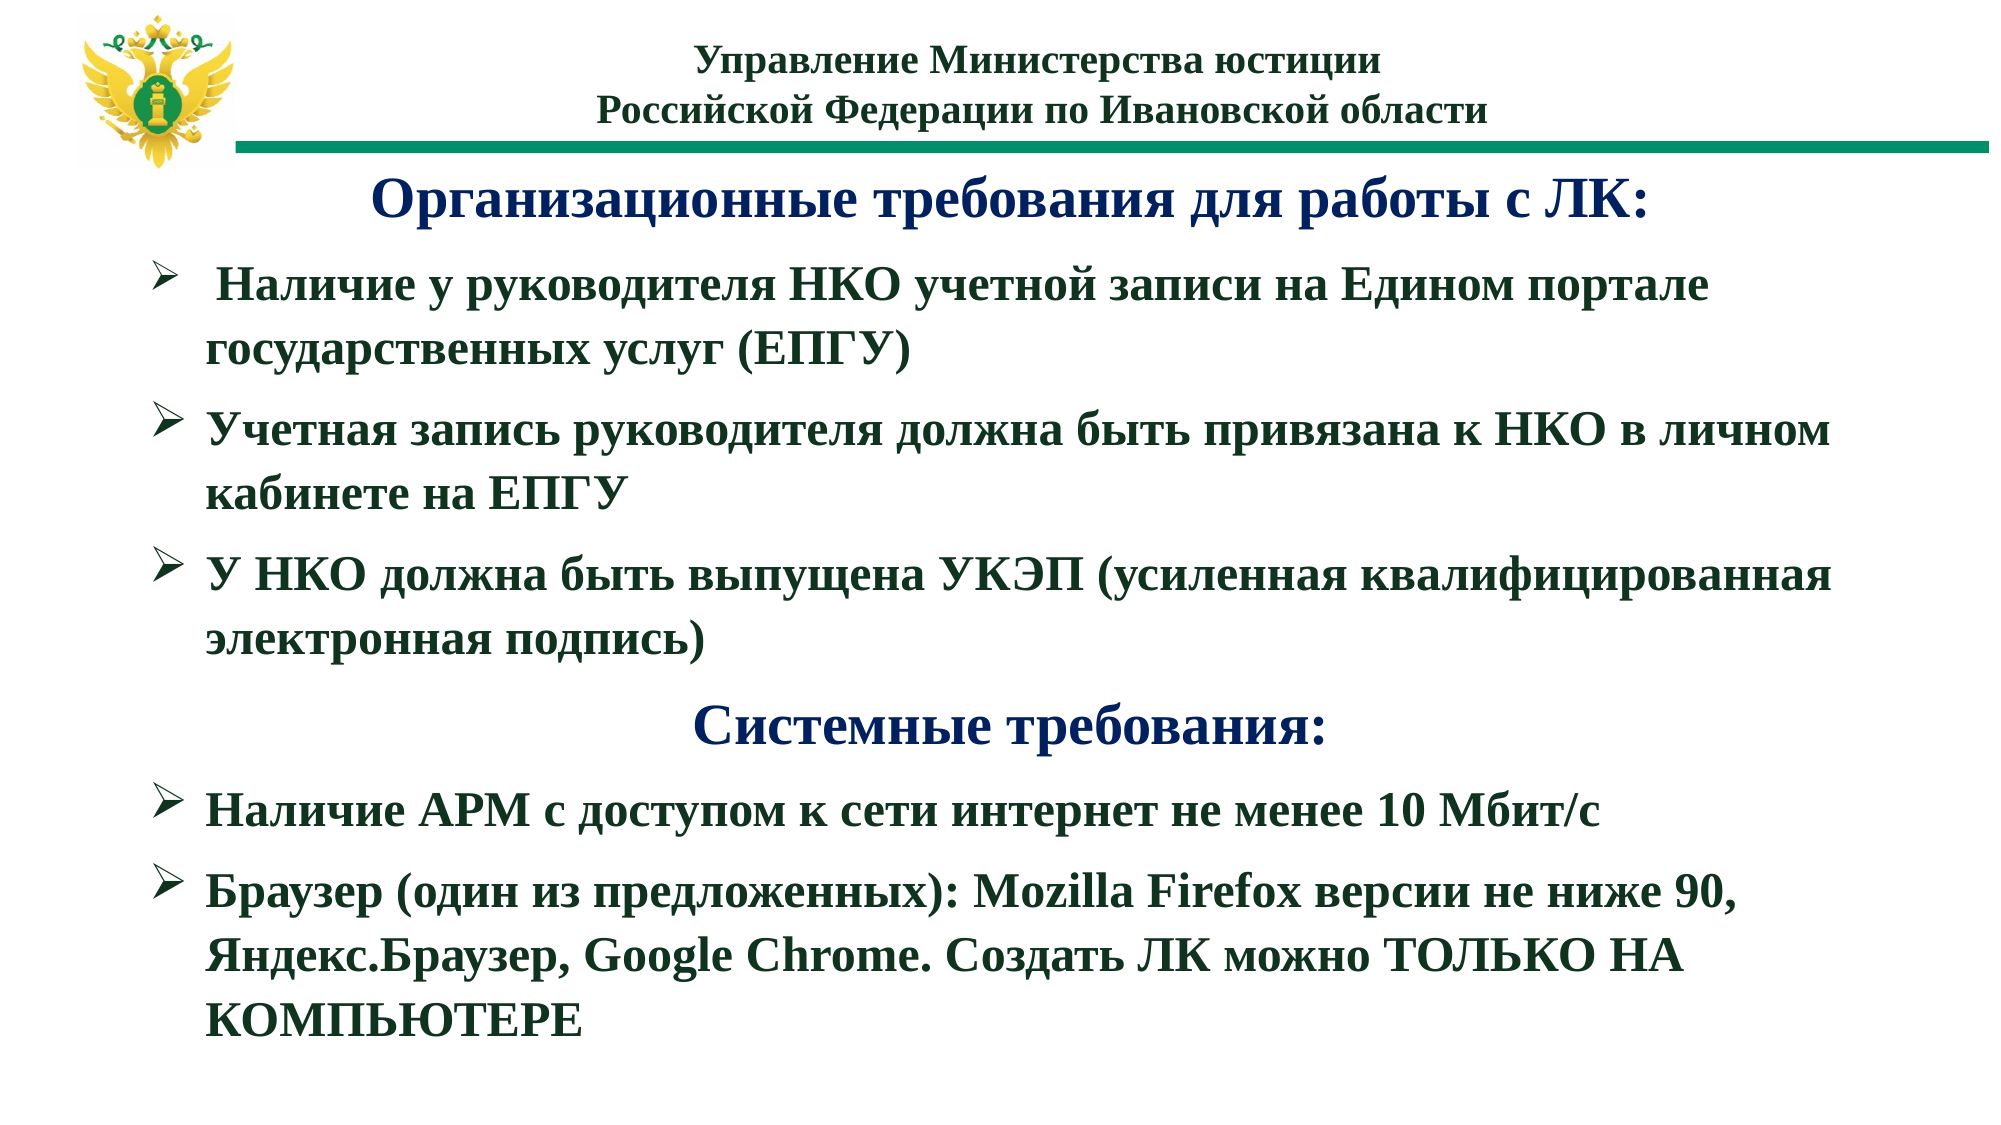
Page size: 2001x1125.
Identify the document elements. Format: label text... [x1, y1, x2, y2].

text_box [236, 141, 1989, 154]
picture [78, 13, 236, 169]
text_box Организационные требования для работы с ЛК: Наличие у руководителя НКО учетной записи на Едином портале государственных услуг (ЕПГУ) Учетная запись руководителя должна быть привязана к НКО в личном кабинете на ЕПГУ У НКО должна быть выпущена УКЭП (усиленная квалифицированная электронная подпись) Системные требования: Наличие АРМ с доступом к сети интернет не менее 10 Мбит/с Браузер (один из предложенных): Mozilla Firefox версии не ниже 90, Яндекс.Браузер, Google Chrome. Создать ЛК можно ТОЛЬКО НА КОМПЬЮТЕРЕ [134, 147, 1888, 1054]
text_box Управление Министерства юстиции Российской Федерации по Ивановской области [391, 24, 1694, 140]
